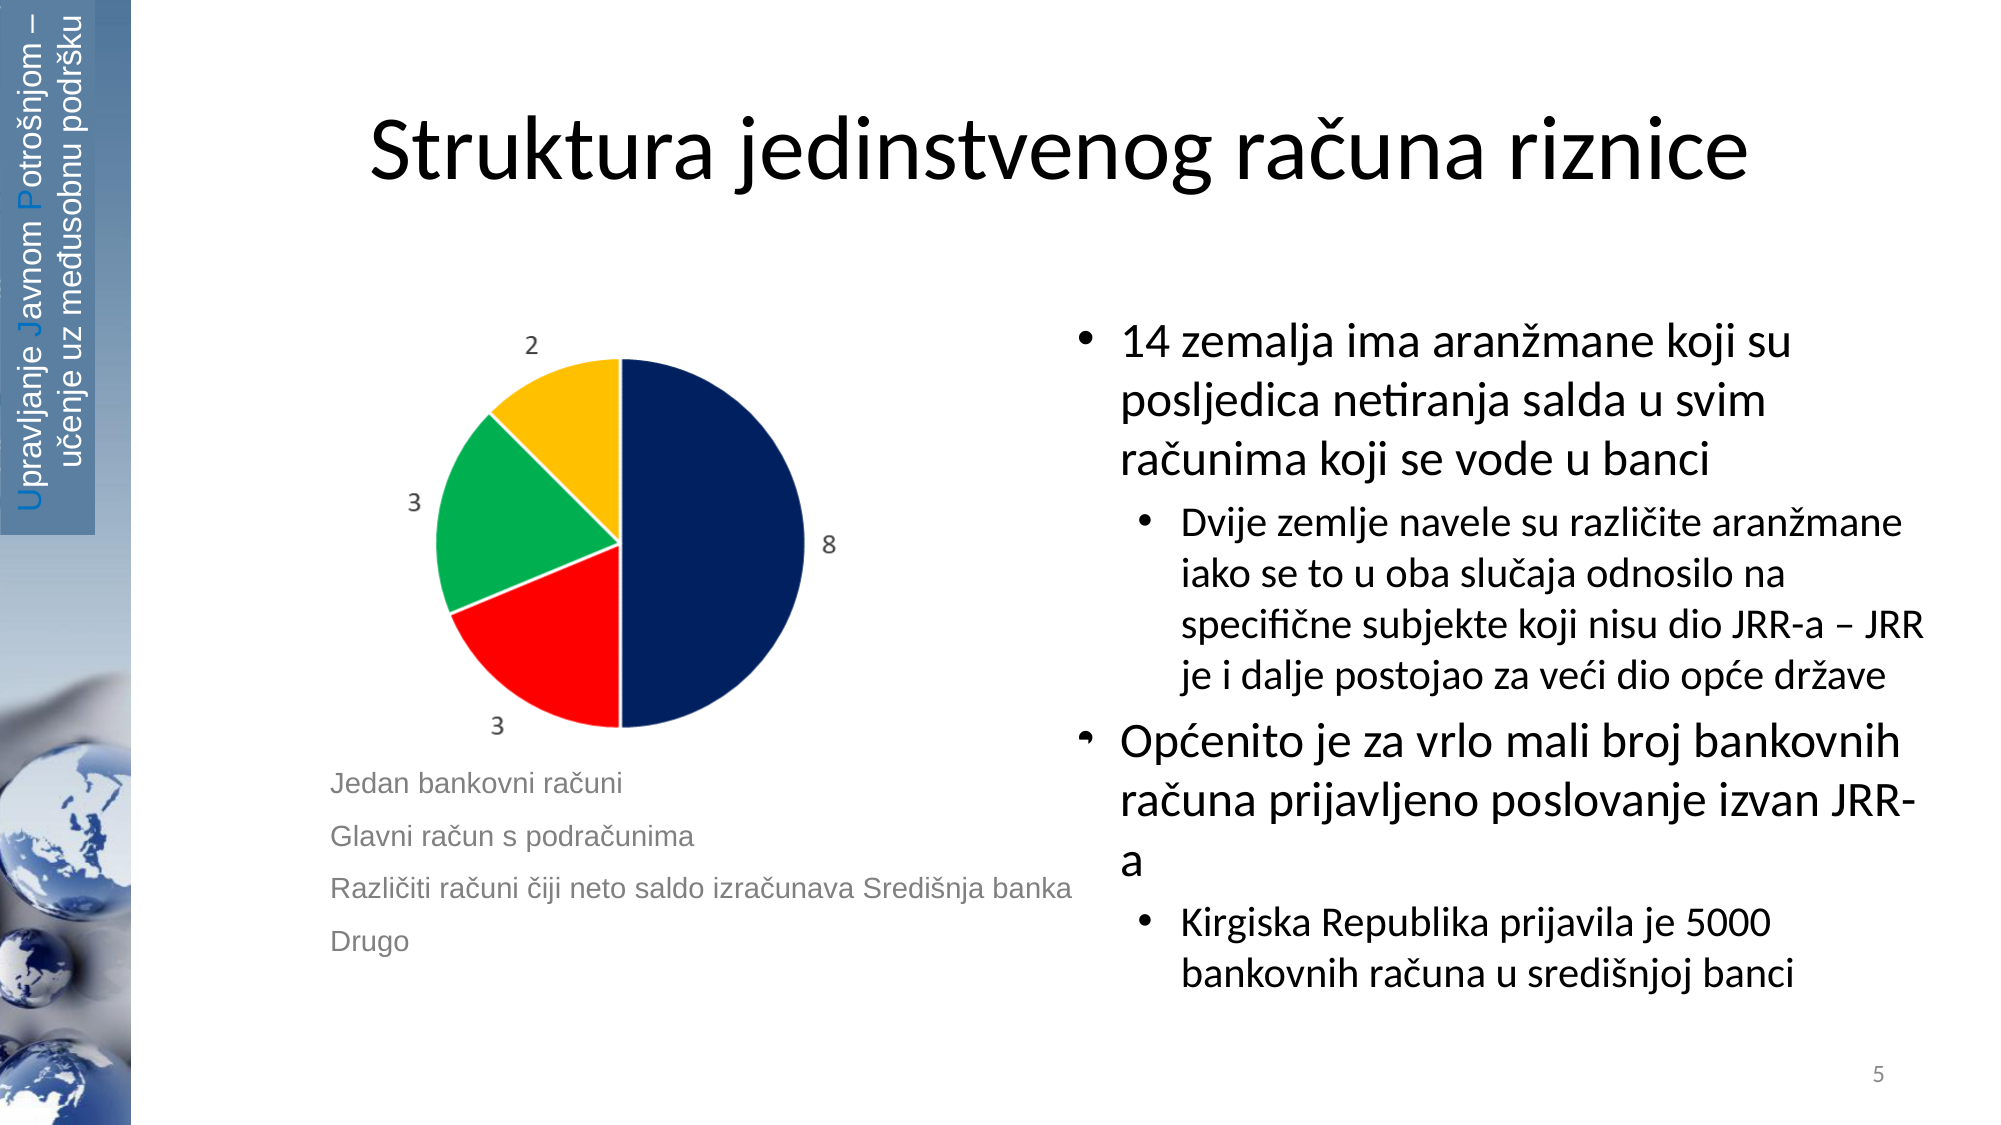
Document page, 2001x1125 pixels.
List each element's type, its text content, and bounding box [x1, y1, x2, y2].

title Struktura jedinstvenog računa riznice [161, 49, 1962, 238]
slide_number 5 [1433, 1042, 1900, 1103]
text_box Upravljanje Javnom Potrošnjom – učenje uz međusobnu podršku [0, 0, 95, 535]
picture [0, 0, 131, 1125]
picture [200, 304, 1040, 982]
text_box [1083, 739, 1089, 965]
list 14 zemalja ima aranžmane koji su posljedica netiranja salda u svim računima koji se vode u banci Dvije zemlje navele su različite aranžmane iako se to u oba slučaja odnosilo na specifične subjekte koji nisu dio JRR-a – JRR je i dalje postojao za veći dio opće države Općenito je za vrlo mali broj bankovnih računa prijavljeno poslovanje izvan JRR-a Kirgiska Republika prijavila je 5000 bankovnih računa u središnjoj banci [1062, 300, 1946, 1043]
text_box [1083, 664, 1934, 725]
